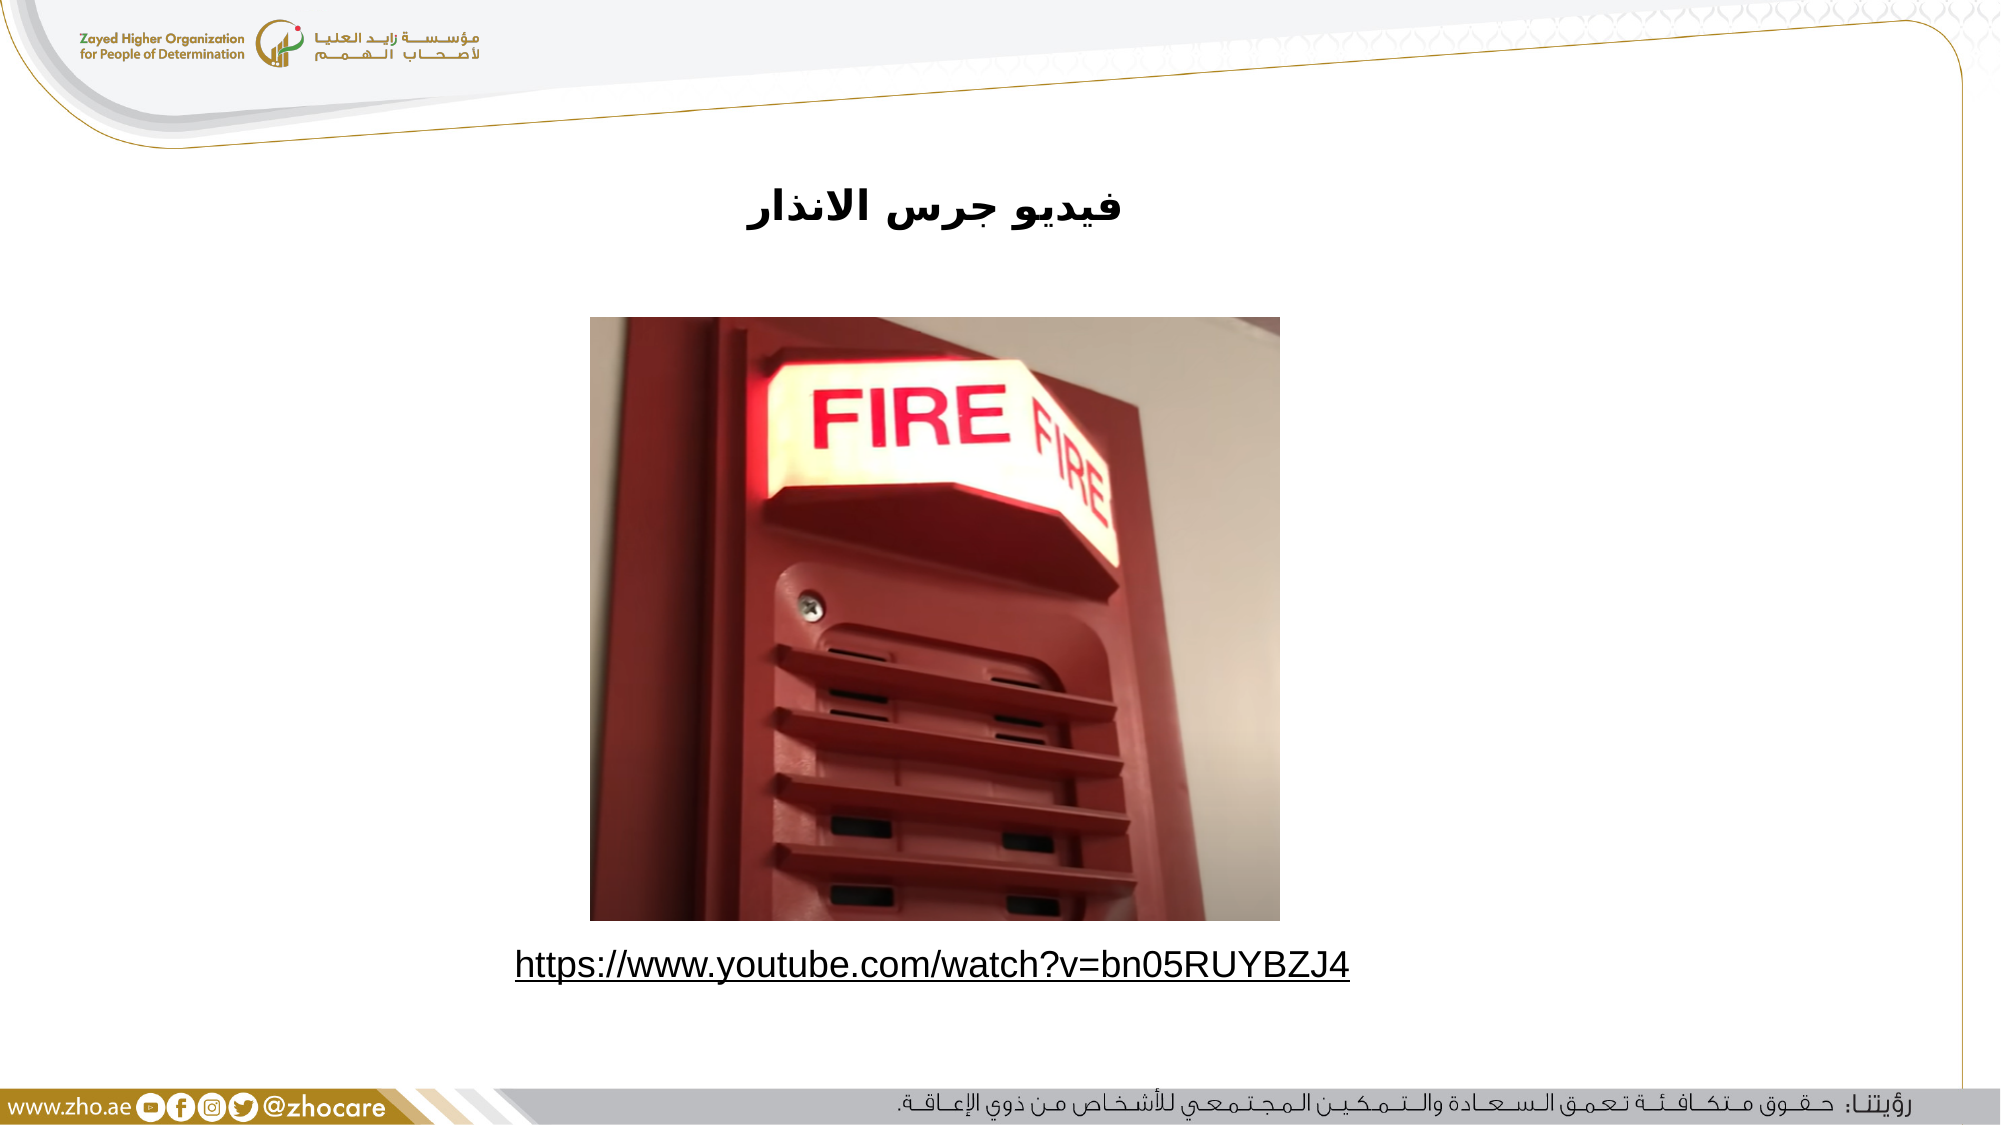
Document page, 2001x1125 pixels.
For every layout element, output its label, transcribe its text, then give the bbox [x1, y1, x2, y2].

picture [0, 0, 2001, 1125]
text_box https://www.youtube.com/watch?v=bn05RUYBZJ4 [499, 932, 1501, 993]
text_box فيديو جرس الانذار [443, 171, 1444, 237]
